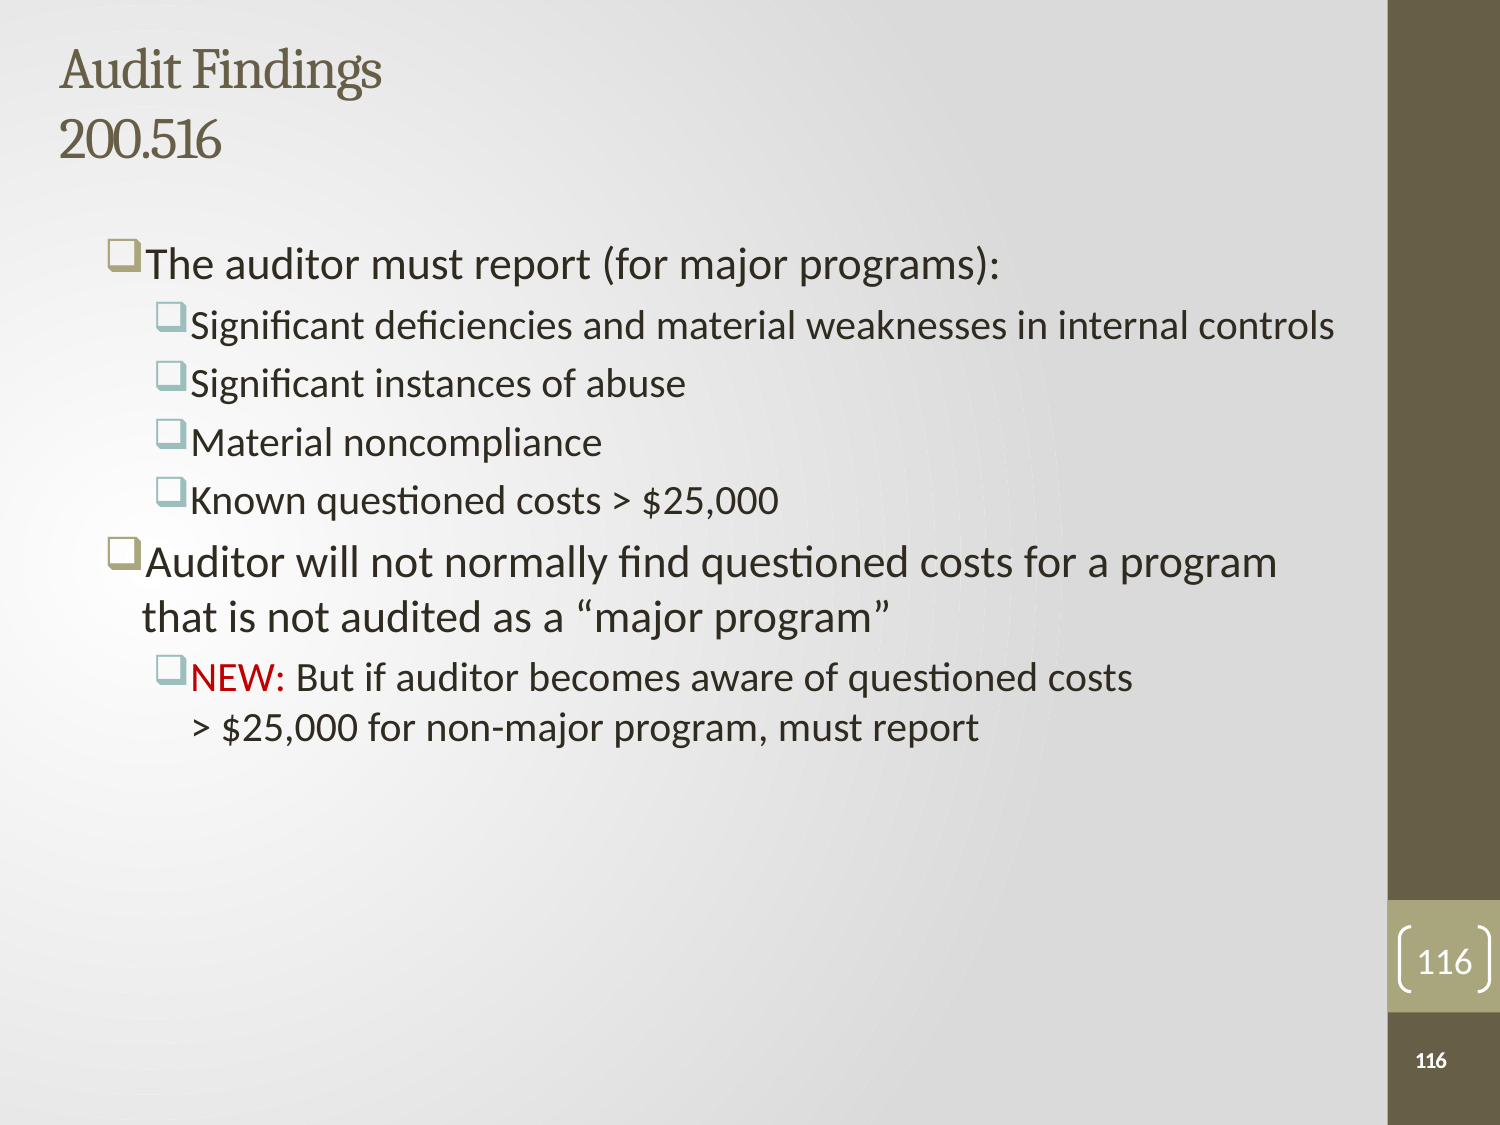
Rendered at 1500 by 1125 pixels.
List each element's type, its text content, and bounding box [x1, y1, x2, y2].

slide_number 116 [1397, 925, 1492, 994]
list The auditor must report (for major programs): Significant deficiencies and material weaknesses in internal controls Significant instances of abuse Material noncompliance Known questioned costs > $25,000 Auditor will not normally find questioned costs for a program that is not audited as a “major program” NEW: But if auditor becomes aware of questioned costs > $25,000 for non-major program, must report [70, 226, 1363, 965]
text_box 116 [1391, 1028, 1471, 1089]
title Audit Findings 200.516 [44, 37, 1445, 162]
